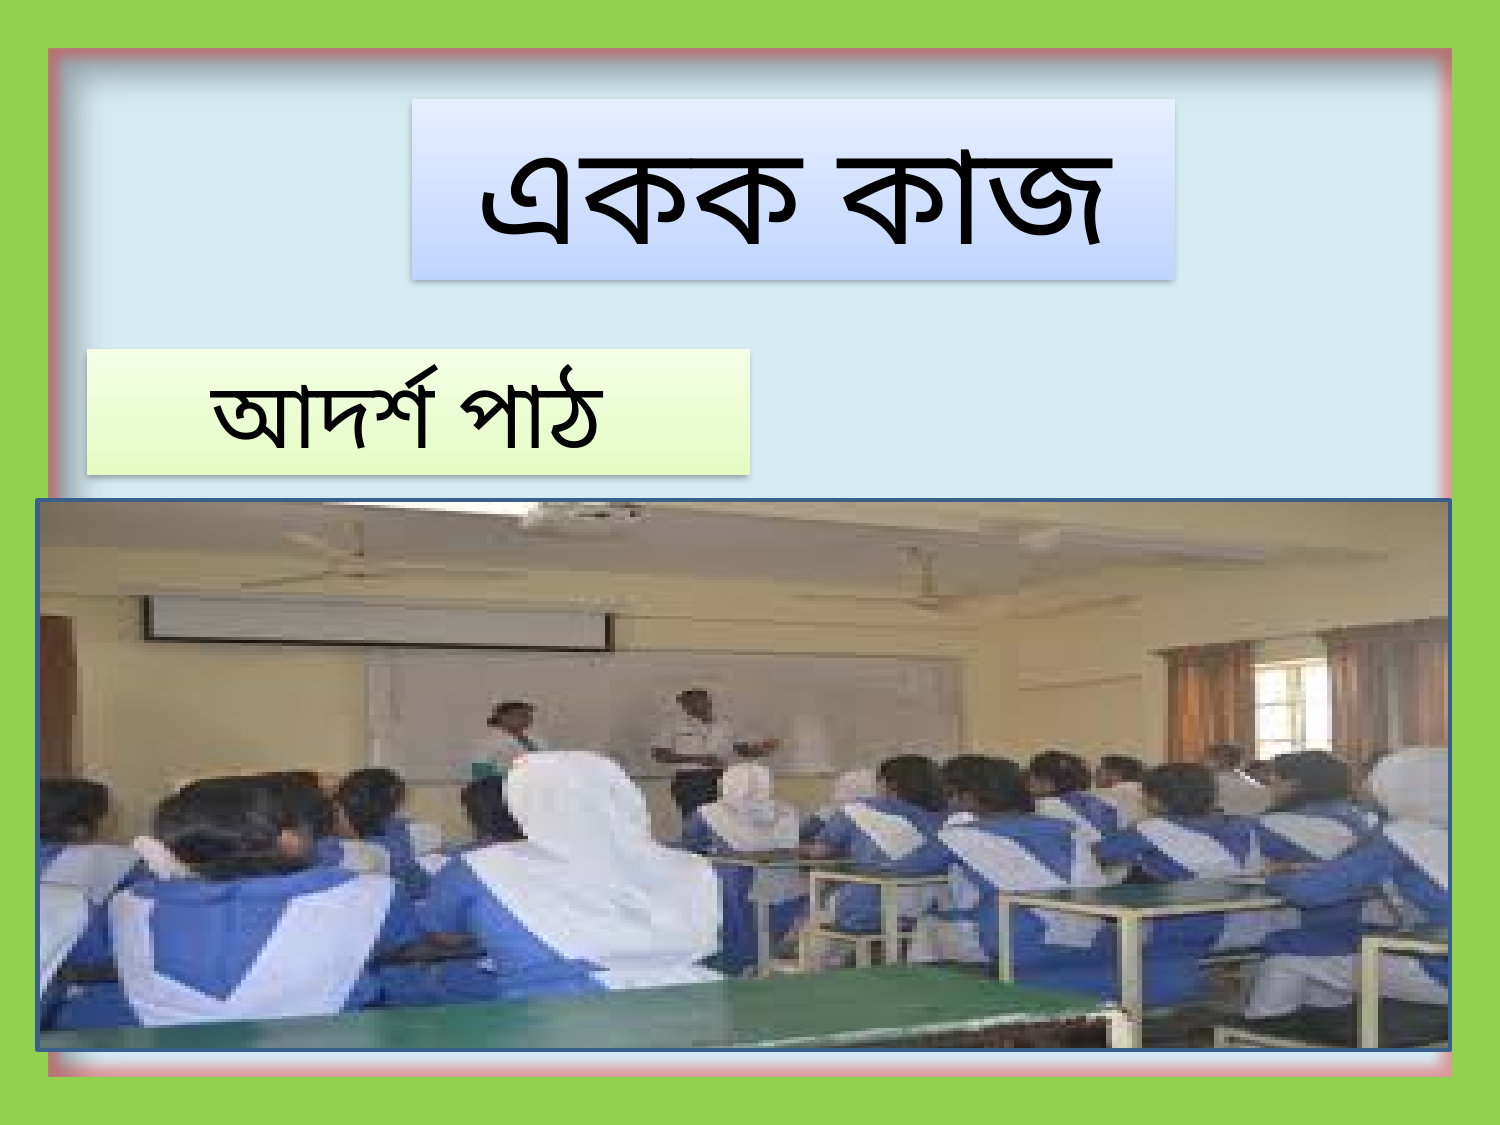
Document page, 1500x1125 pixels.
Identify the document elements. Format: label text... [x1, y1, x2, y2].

text_box [35, 498, 1452, 1052]
text_box আদর্শ পাঠ [87, 349, 751, 475]
text_box একক কাজ [412, 99, 1176, 280]
